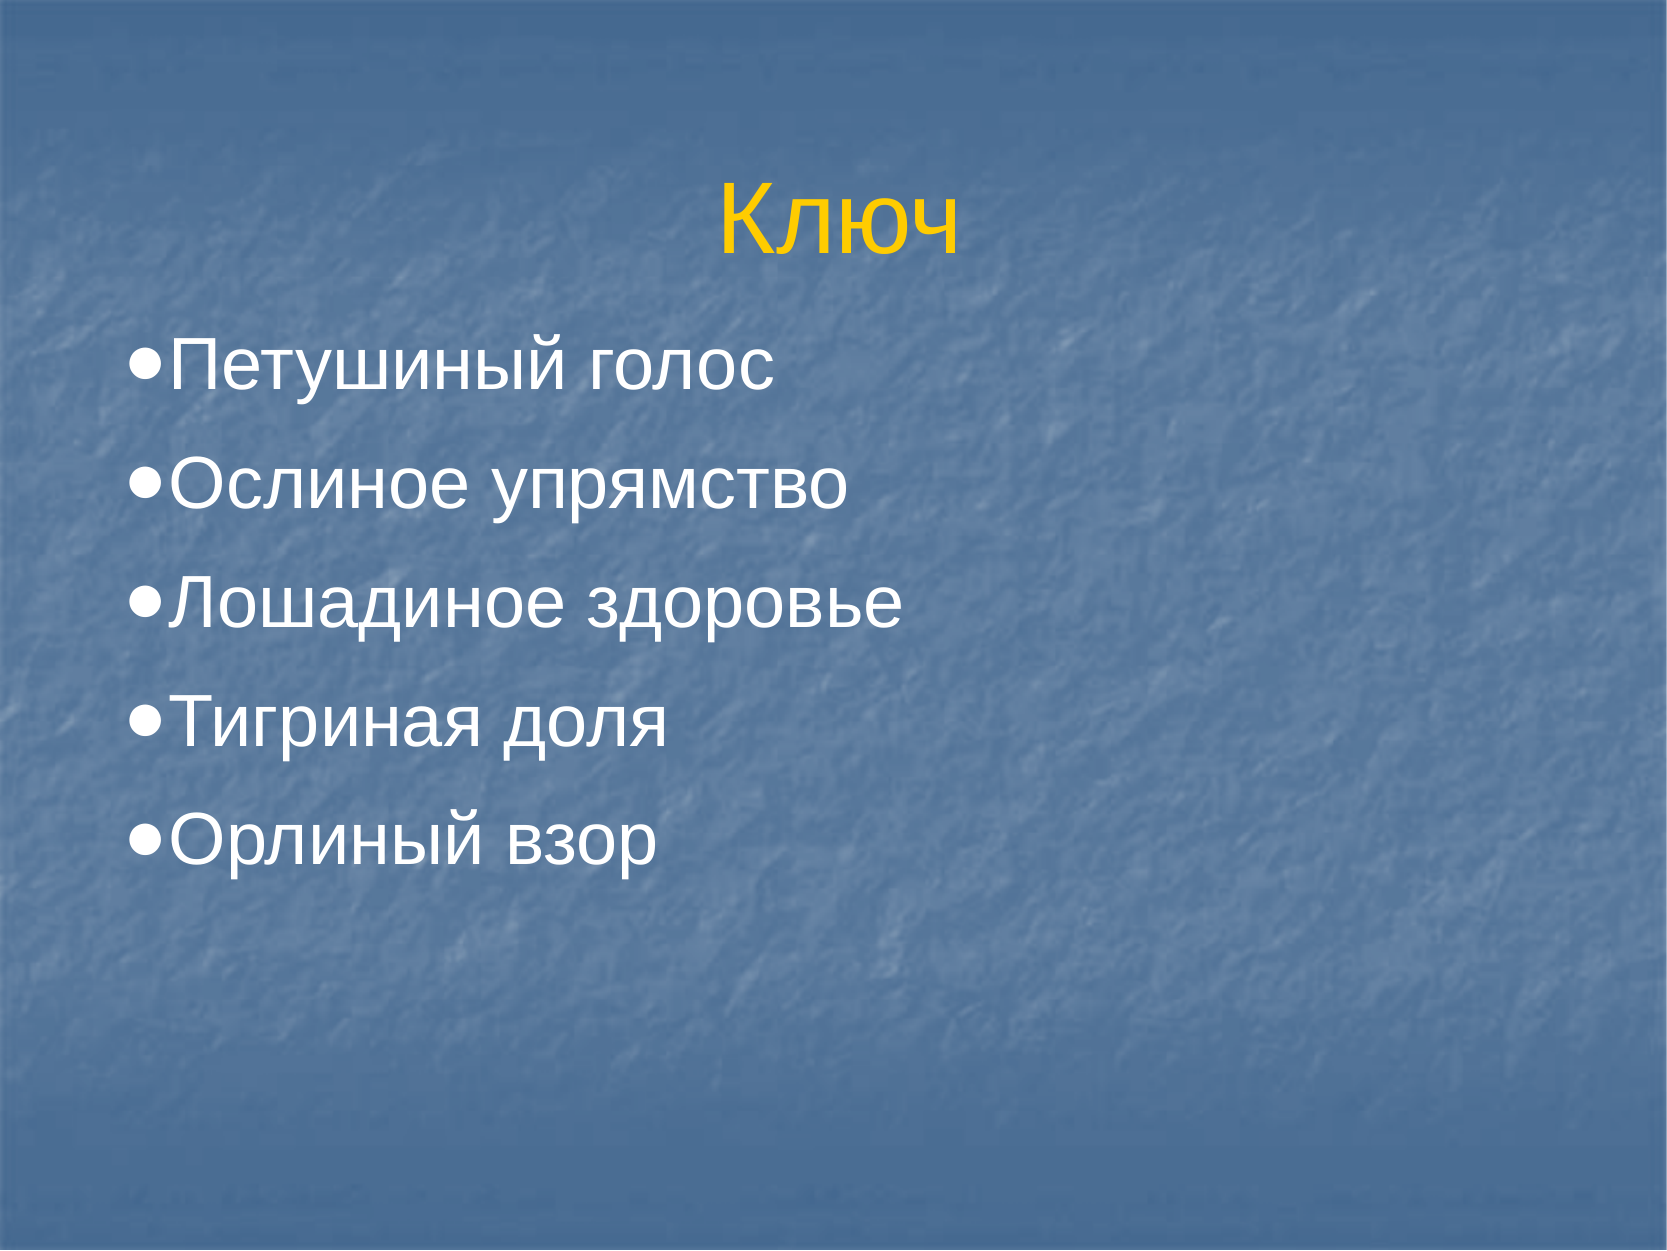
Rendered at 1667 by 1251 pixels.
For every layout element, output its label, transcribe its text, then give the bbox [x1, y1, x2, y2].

title Ключ [100, 77, 1579, 292]
list Петушиный голос Ослиное упрямство Лошадиное здоровье Тигриная доля Орлиный взор [100, 292, 1579, 1116]
picture [0, 0, 1667, 1250]
